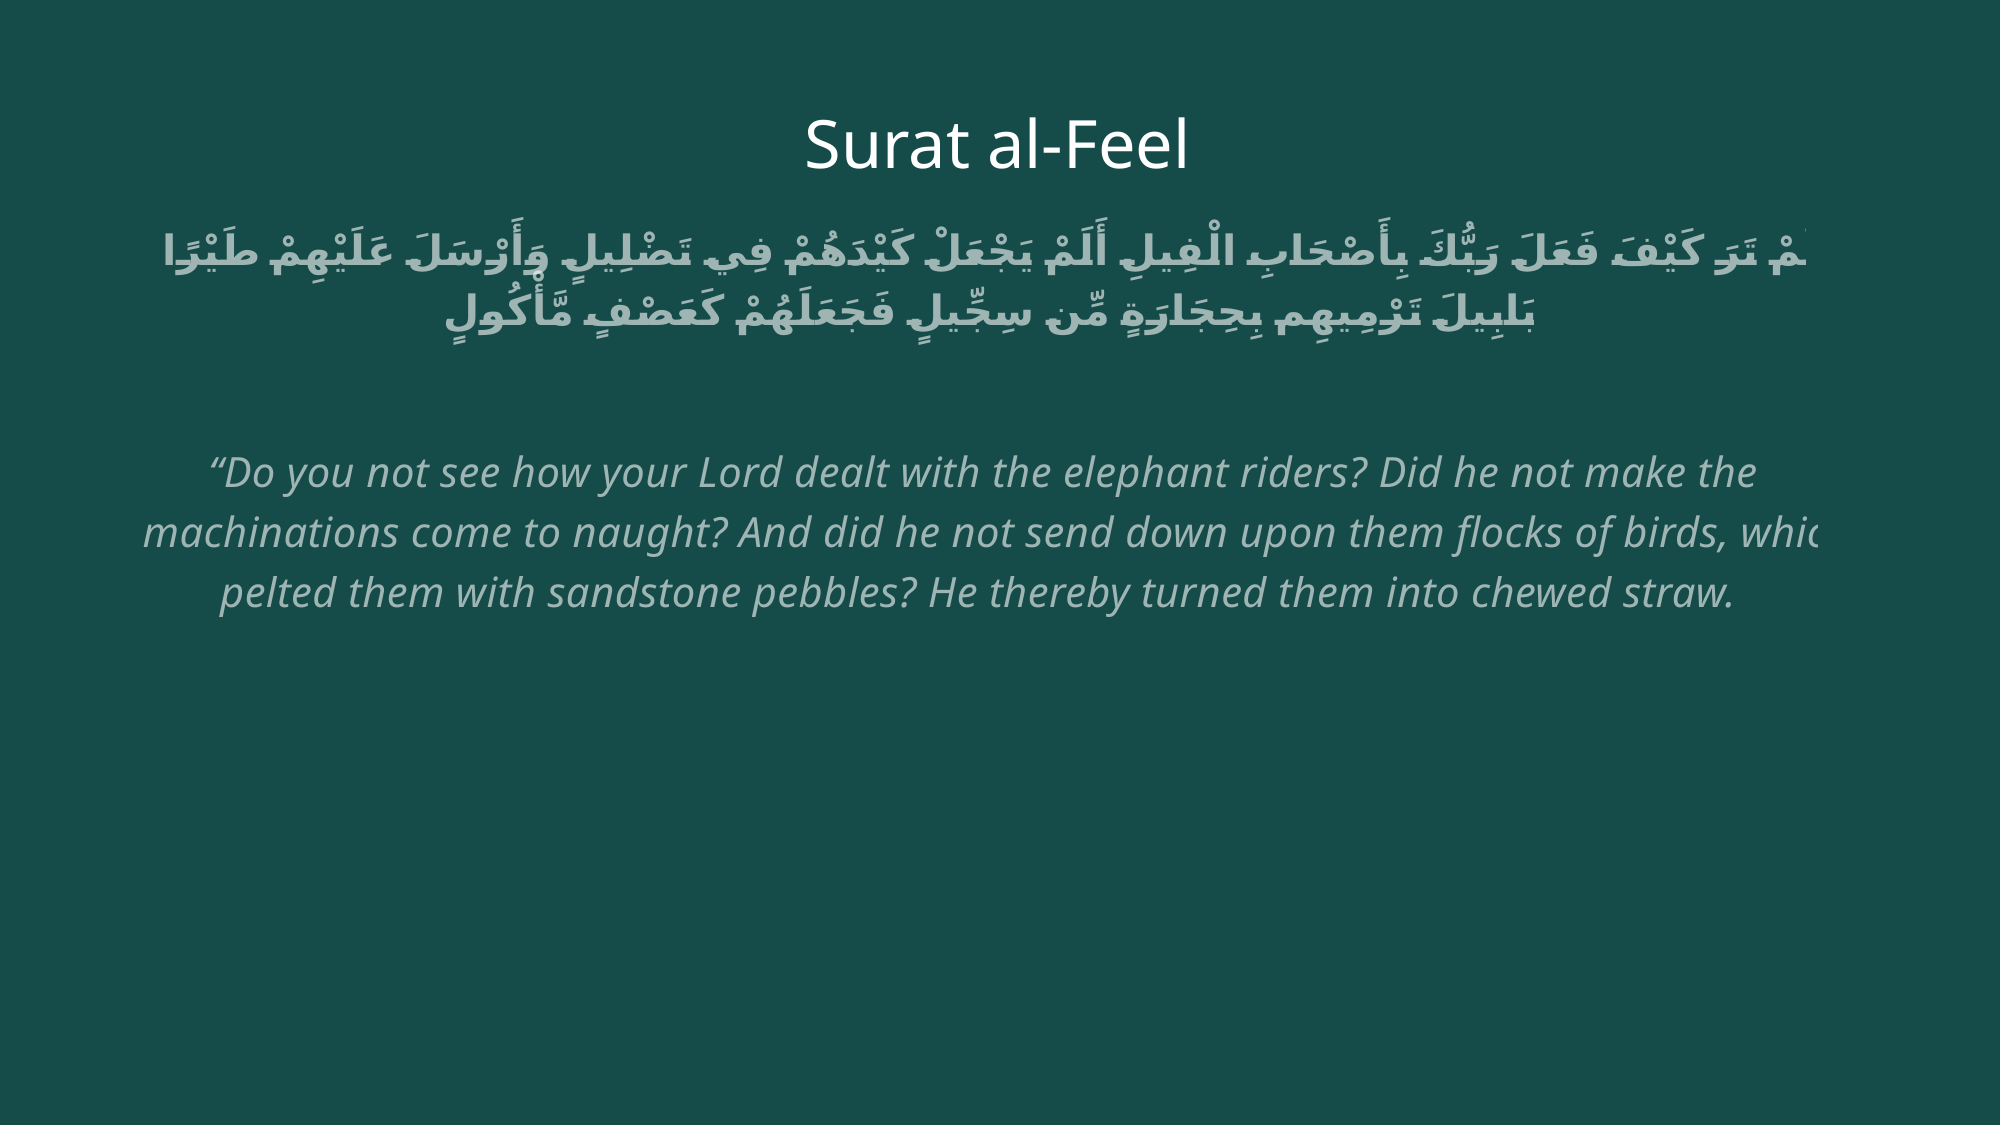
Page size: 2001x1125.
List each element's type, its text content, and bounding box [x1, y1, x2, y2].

title Surat al-Feel [118, 101, 1878, 214]
list أَلَمْ تَرَ كَيْفَ فَعَلَ رَبُّكَ بِأَصْحَابِ الْفِيلِ أَلَمْ يَجْعَلْ كَيْدَهُمْ فِي تَضْلِيلٍ وَأَرْسَلَ عَلَيْهِمْ طَيْرًا أَبَابِيلَ تَرْمِيهِم بِحِجَارَةٍ مِّن سِجِّيلٍ فَجَعَلَهُمْ كَعَصْفٍ مَّأْكُولٍ “Do you not see how your Lord dealt with the elephant riders? Did he not make their machinations come to naught? And did he not send down upon them flocks of birds, which pelted them with sandstone pebbles? He thereby turned them into chewed straw. “ [118, 214, 1878, 947]
